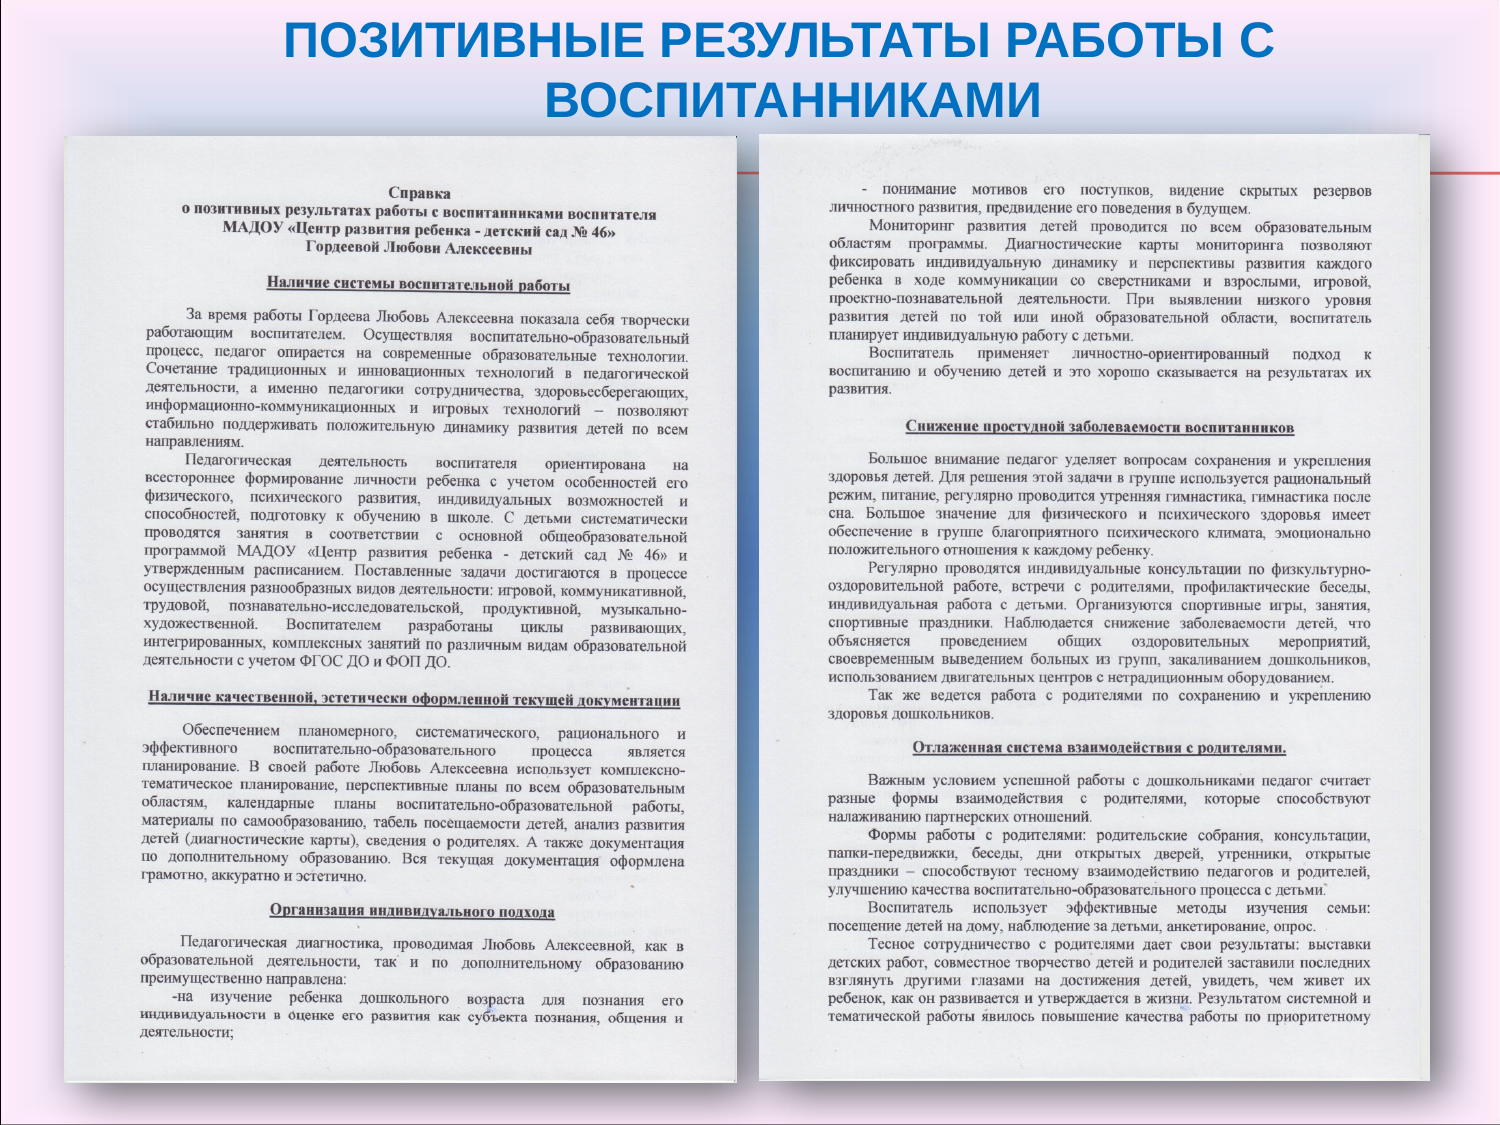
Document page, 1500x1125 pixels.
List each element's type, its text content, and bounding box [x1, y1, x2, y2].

picture [0, 0, 1500, 1125]
text_box Позитивные результаты работы с воспитанниками [128, 0, 1430, 122]
